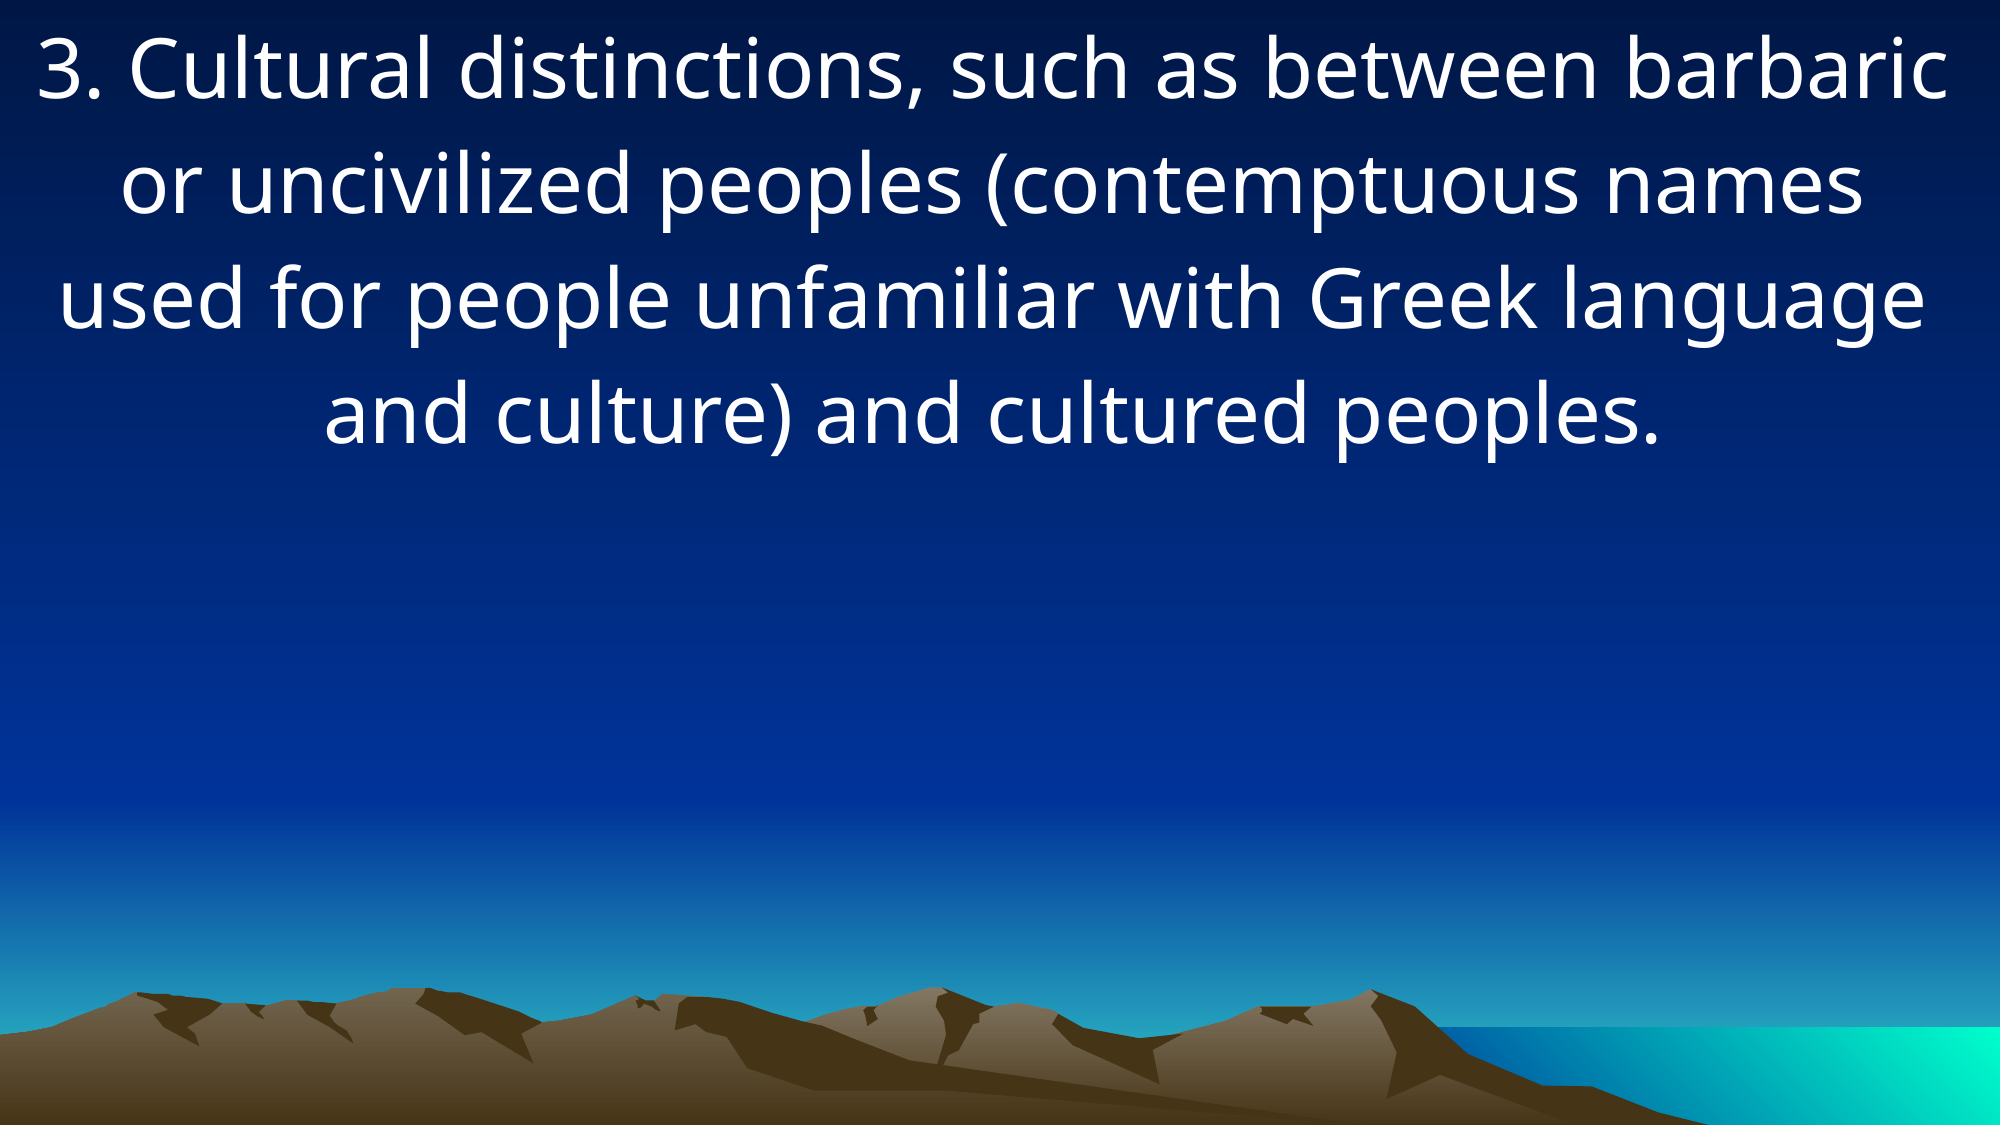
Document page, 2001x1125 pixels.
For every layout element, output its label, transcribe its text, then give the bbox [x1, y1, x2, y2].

text_box 3. Cultural distinctions, such as between barbaric or uncivilized peoples (contemptuous names used for people unfamiliar with Greek language and culture) and cultured peoples. [12, 0, 1975, 825]
